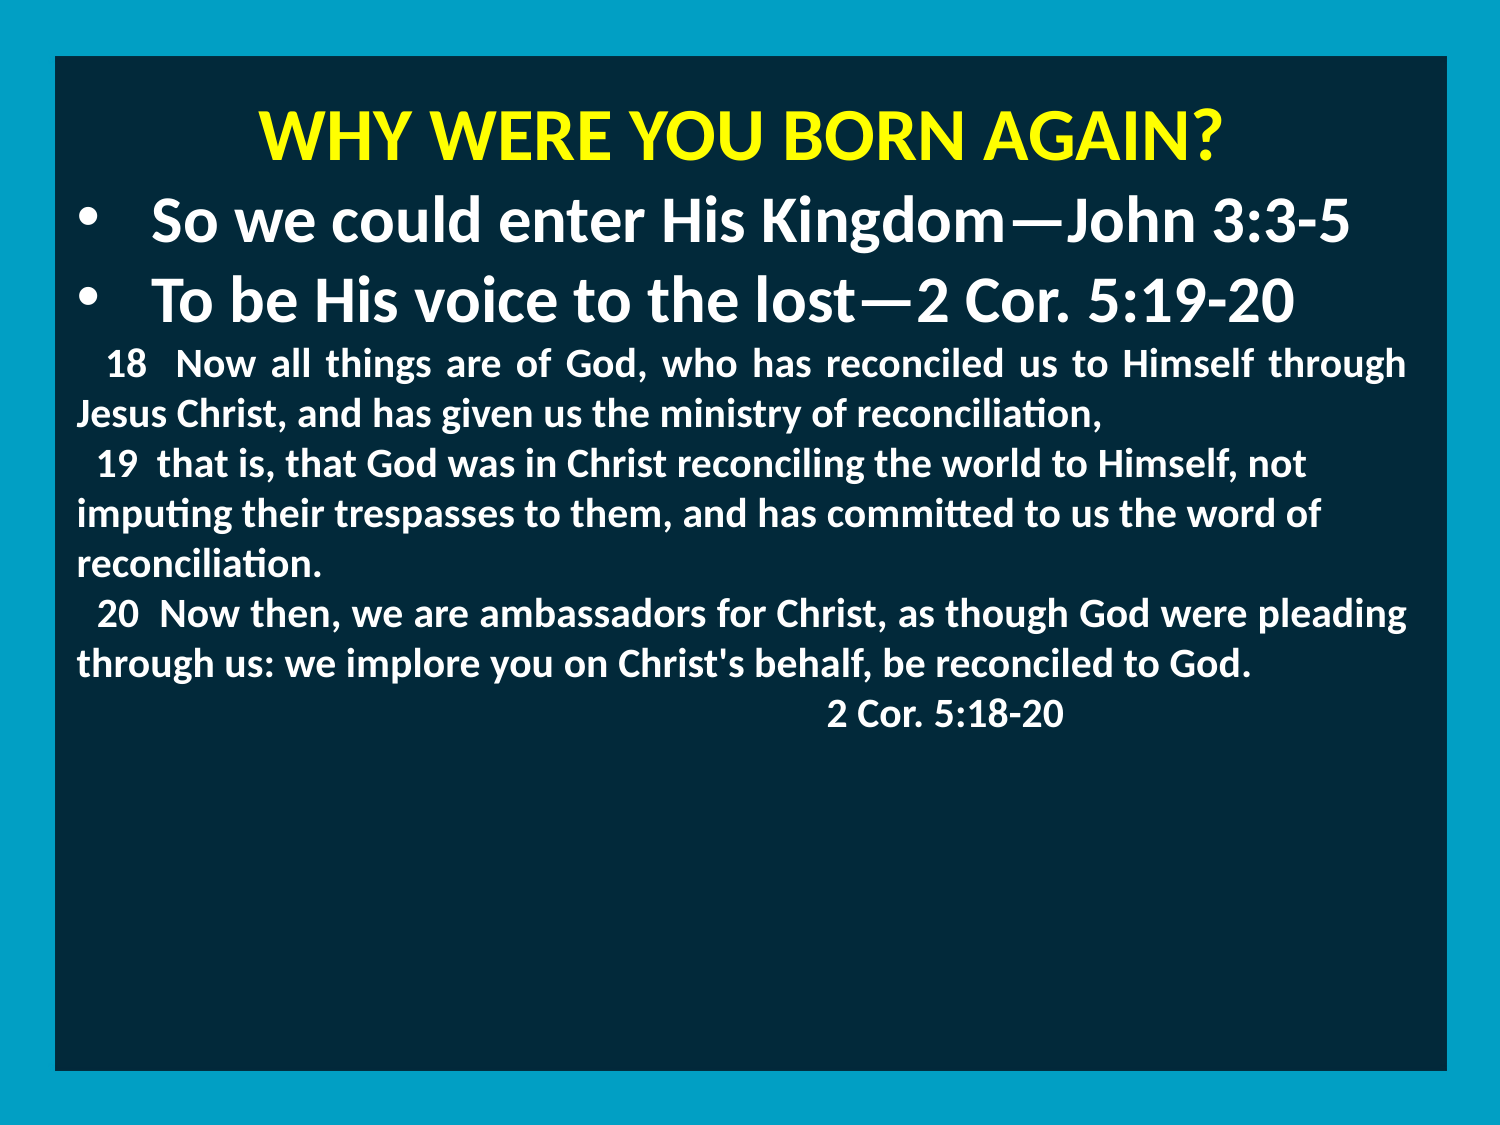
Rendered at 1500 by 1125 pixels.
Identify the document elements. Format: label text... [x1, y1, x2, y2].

text_box WHY WERE YOU BORN AGAIN? So we could enter His Kingdom—John 3:3-5 To be His voice to the lost—2 Cor. 5:19-20 18 Now all things are of God, who has reconciled us to Himself through Jesus Christ, and has given us the ministry of reconciliation, 19 that is, that God was in Christ reconciling the world to Himself, not imputing their trespasses to them, and has committed to us the word of reconciliation. 20 Now then, we are ambassadors for Christ, as though God were pleading through us: we implore you on Christ's behalf, be reconciled to God. 2 Cor. 5:18-20 [61, 78, 1423, 743]
